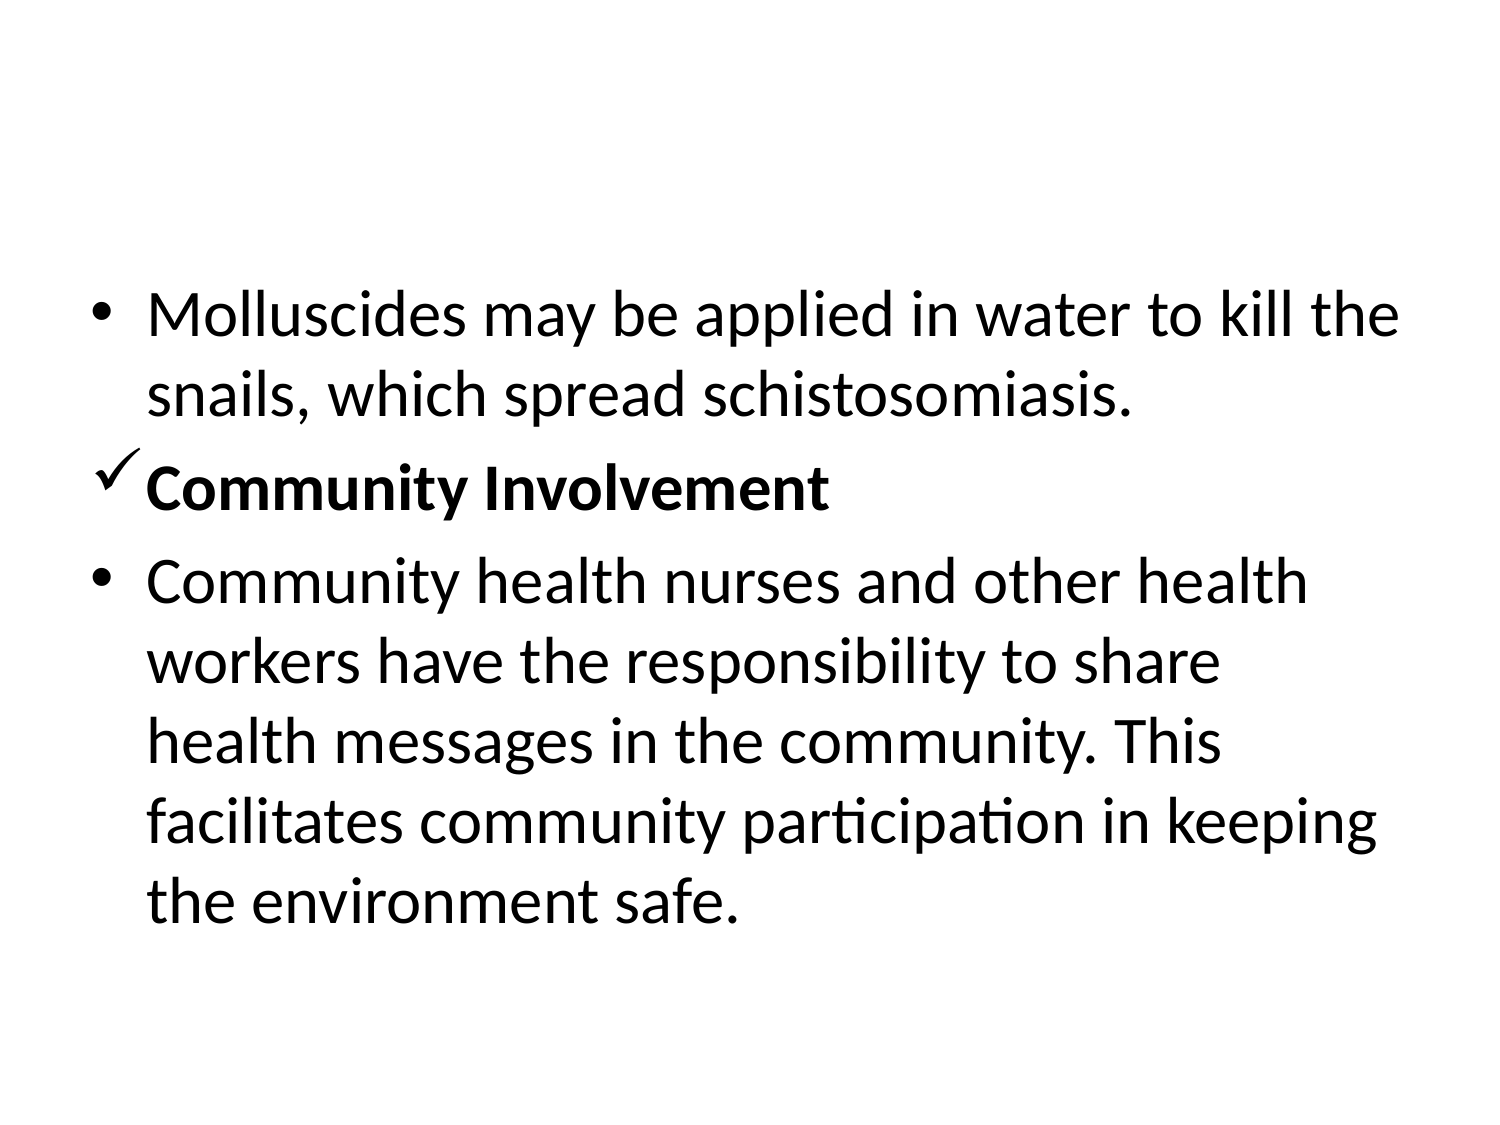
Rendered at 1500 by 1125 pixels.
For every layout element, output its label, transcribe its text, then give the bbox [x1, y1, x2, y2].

list Molluscides may be applied in water to kill the snails, which spread schistosomiasis. Community Involvement Community health nurses and other health workers have the responsibility to share health messages in the community. This facilitates community participation in keeping the environment safe. [75, 262, 1425, 1005]
